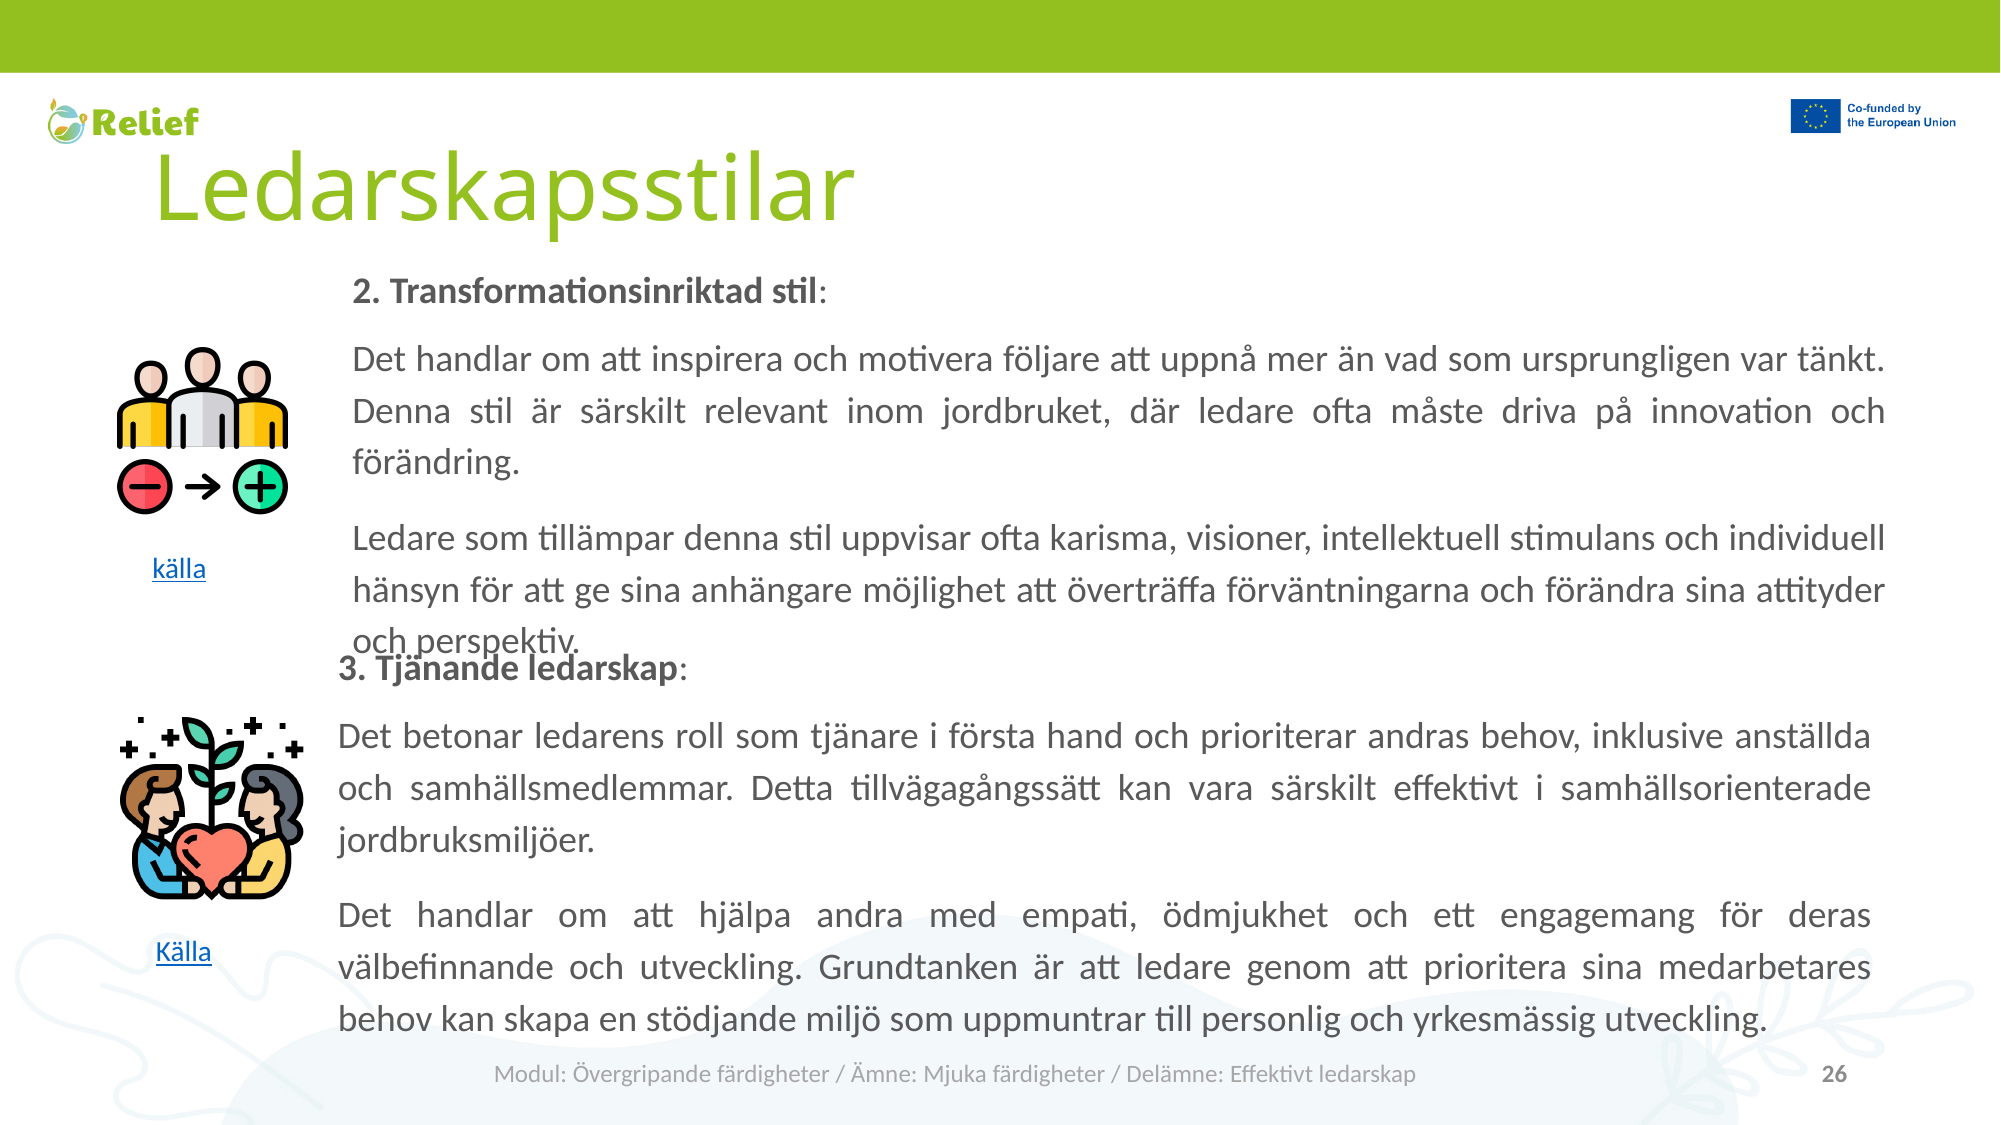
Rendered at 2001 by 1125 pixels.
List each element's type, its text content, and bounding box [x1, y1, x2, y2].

title Ledarskapsstilar [137, 118, 1863, 263]
text_box Källa [141, 925, 265, 976]
text_box källa [137, 542, 261, 592]
picture [0, 0, 2001, 1125]
footer Modul: Övergripande färdigheter / Ämne: Mjuka färdigheter / Delämne: Effektivt ledarskap [137, 1023, 1775, 1122]
text_box 3. Tjänande ledarskap: Det betonar ledarens roll som tjänare i första hand och prioriterar andras behov, inklusive anställda och samhällsmedlemmar. Detta tillvägagångssätt kan vara särskilt effektivt i samhällsorienterade jordbruksmiljöer. Det handlar om att hjälpa andra med empati, ödmjukhet och ett engagemang för deras välbefinnande och utveckling. Grundtanken är att ledare genom att prioritera sina medarbetares behov kan skapa en stödjande miljö som uppmuntrar till personlig och yrkesmässig utveckling. [323, 632, 1888, 1046]
text_box 2. Transformationsinriktad stil: Det handlar om att inspirera och motivera följare att uppnå mer än vad som ursprungligen var tänkt. Denna stil är särskilt relevant inom jordbruket, där ledare ofta måste driva på innovation och förändring. Ledare som tillämpar denna stil uppvisar ofta karisma, visioner, intellektuell stimulans och individuell hänsyn för att ge sina anhängare möjlighet att överträffa förväntningarna och förändra sina attityder och perspektiv. [337, 255, 1903, 669]
slide_number 26 [1787, 1046, 1863, 1103]
